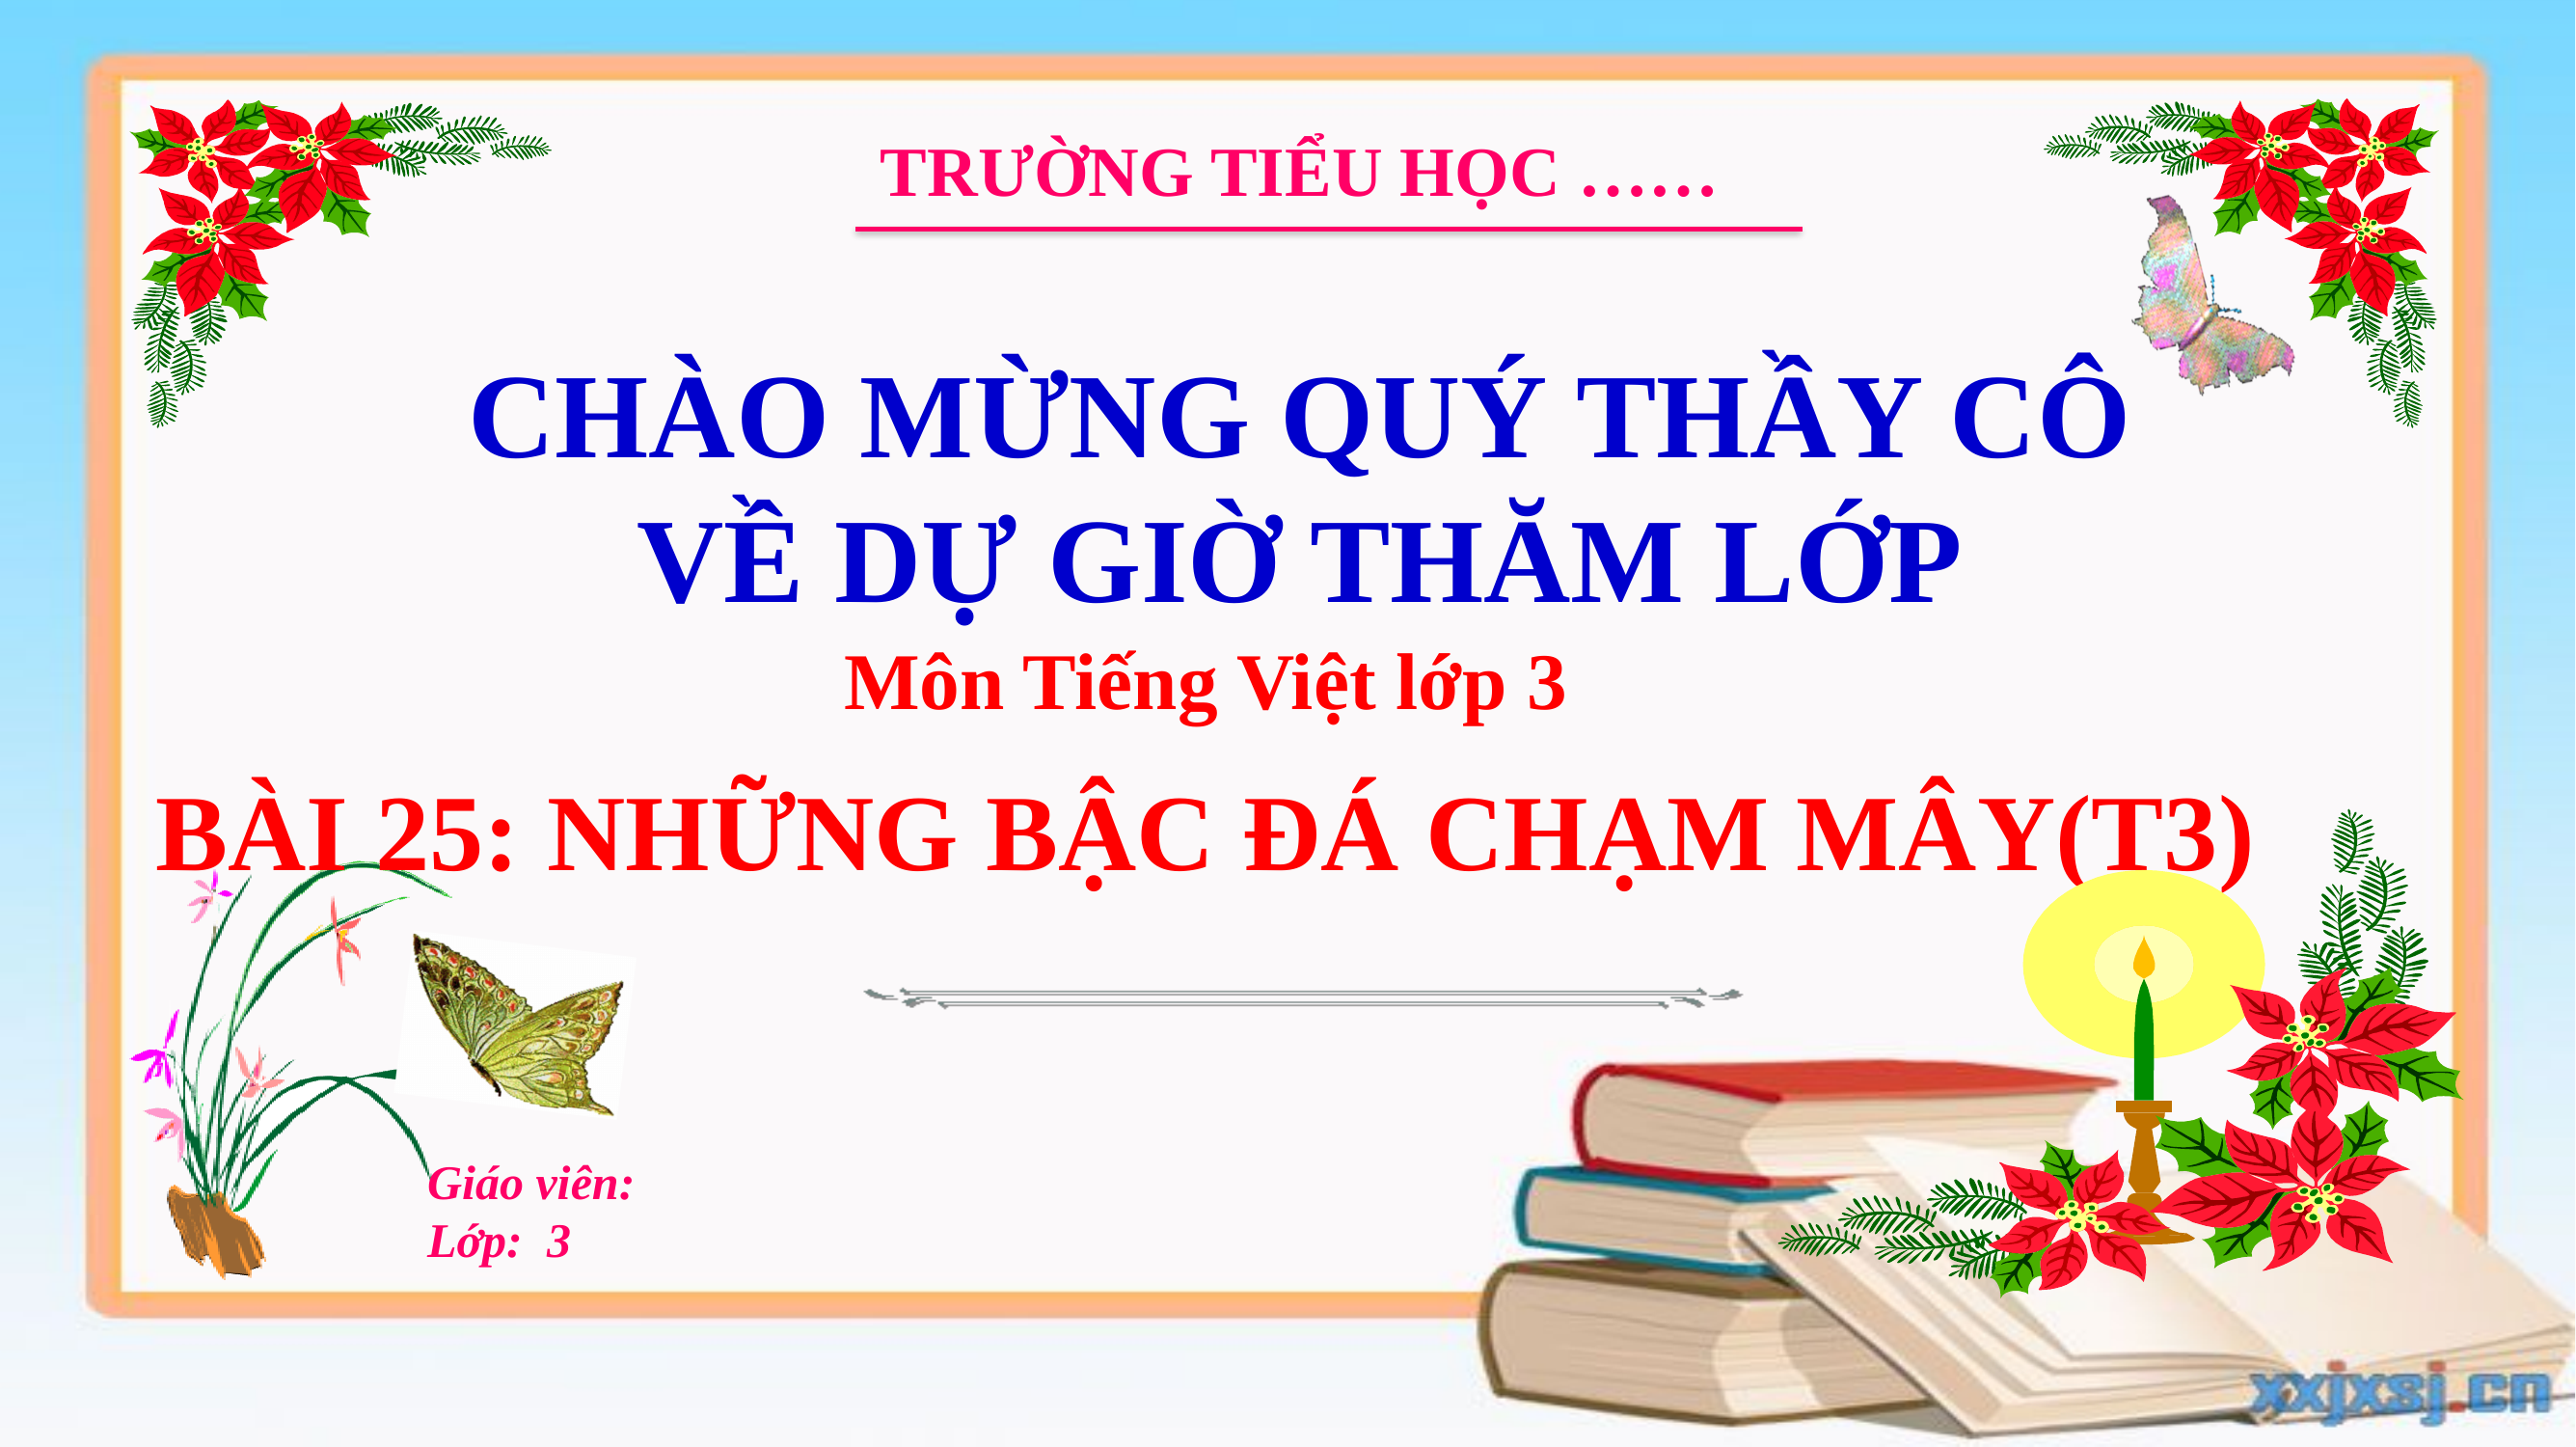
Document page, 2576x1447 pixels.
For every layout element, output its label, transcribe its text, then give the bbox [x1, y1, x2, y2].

picture [0, 0, 2576, 1447]
text_box Môn Tiếng Việt lớp 3 BÀI 25: NHỮNG BẬC ĐÁ CHẠM MÂY(T3) [54, 617, 2358, 904]
text_box CHÀO MỪNG QUÝ THẦY CÔ VỀ DỰ GIỜ THĂM LỚP [392, 325, 2208, 639]
text_box TRƯỜNG TIỂU HỌC …… [510, 114, 2071, 222]
text_box Giáo viên: Lớp: 3 [456, 1139, 1350, 1278]
